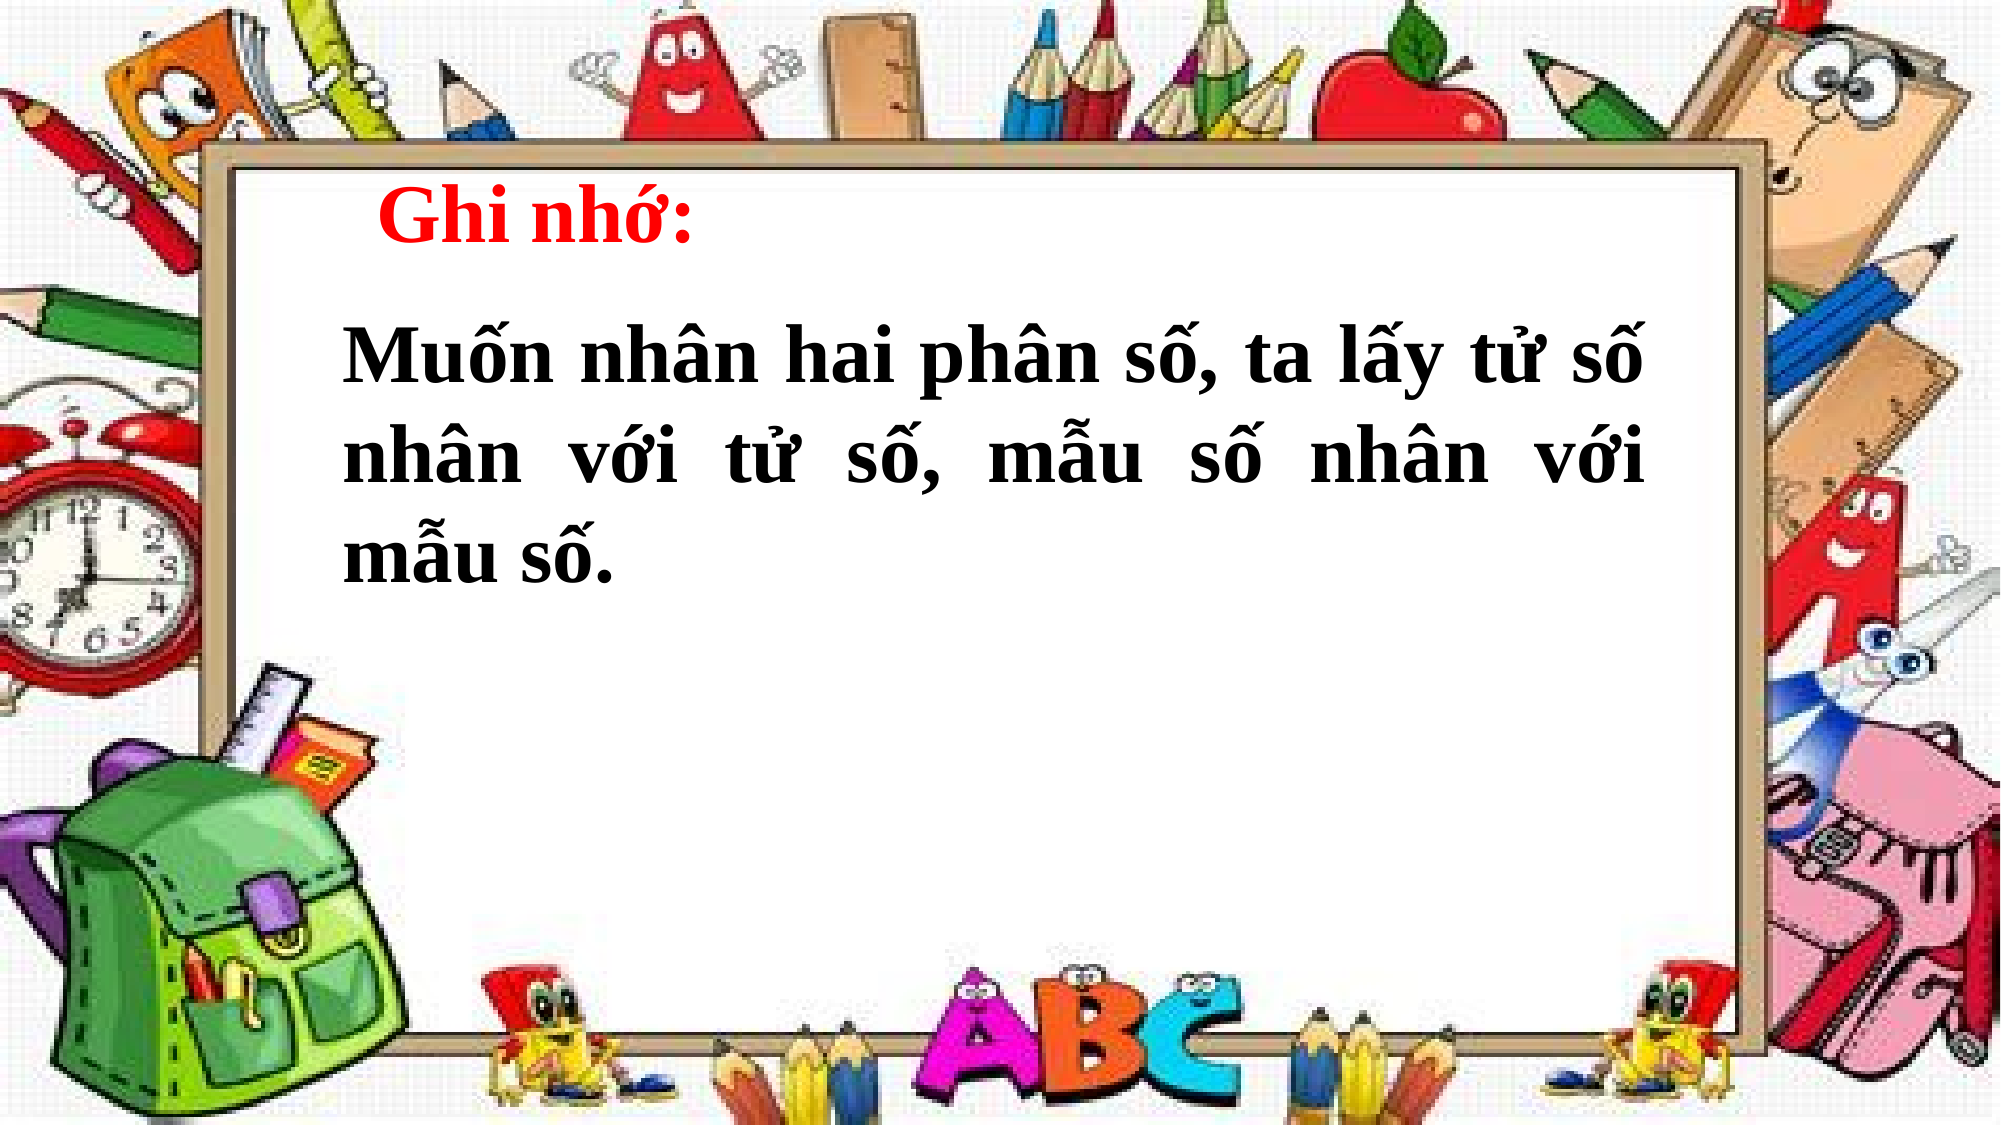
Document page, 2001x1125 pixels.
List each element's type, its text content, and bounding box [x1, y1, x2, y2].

text_box [349, 70, 1700, 258]
text_box Ghi nhớ: [361, 151, 733, 267]
text_box Muốn nhân hai phân số, ta lấy tử số nhân với tử số, mẫu số nhân với mẫu số. [327, 291, 1662, 607]
text_box [350, 137, 1663, 253]
picture [0, 0, 2001, 1125]
